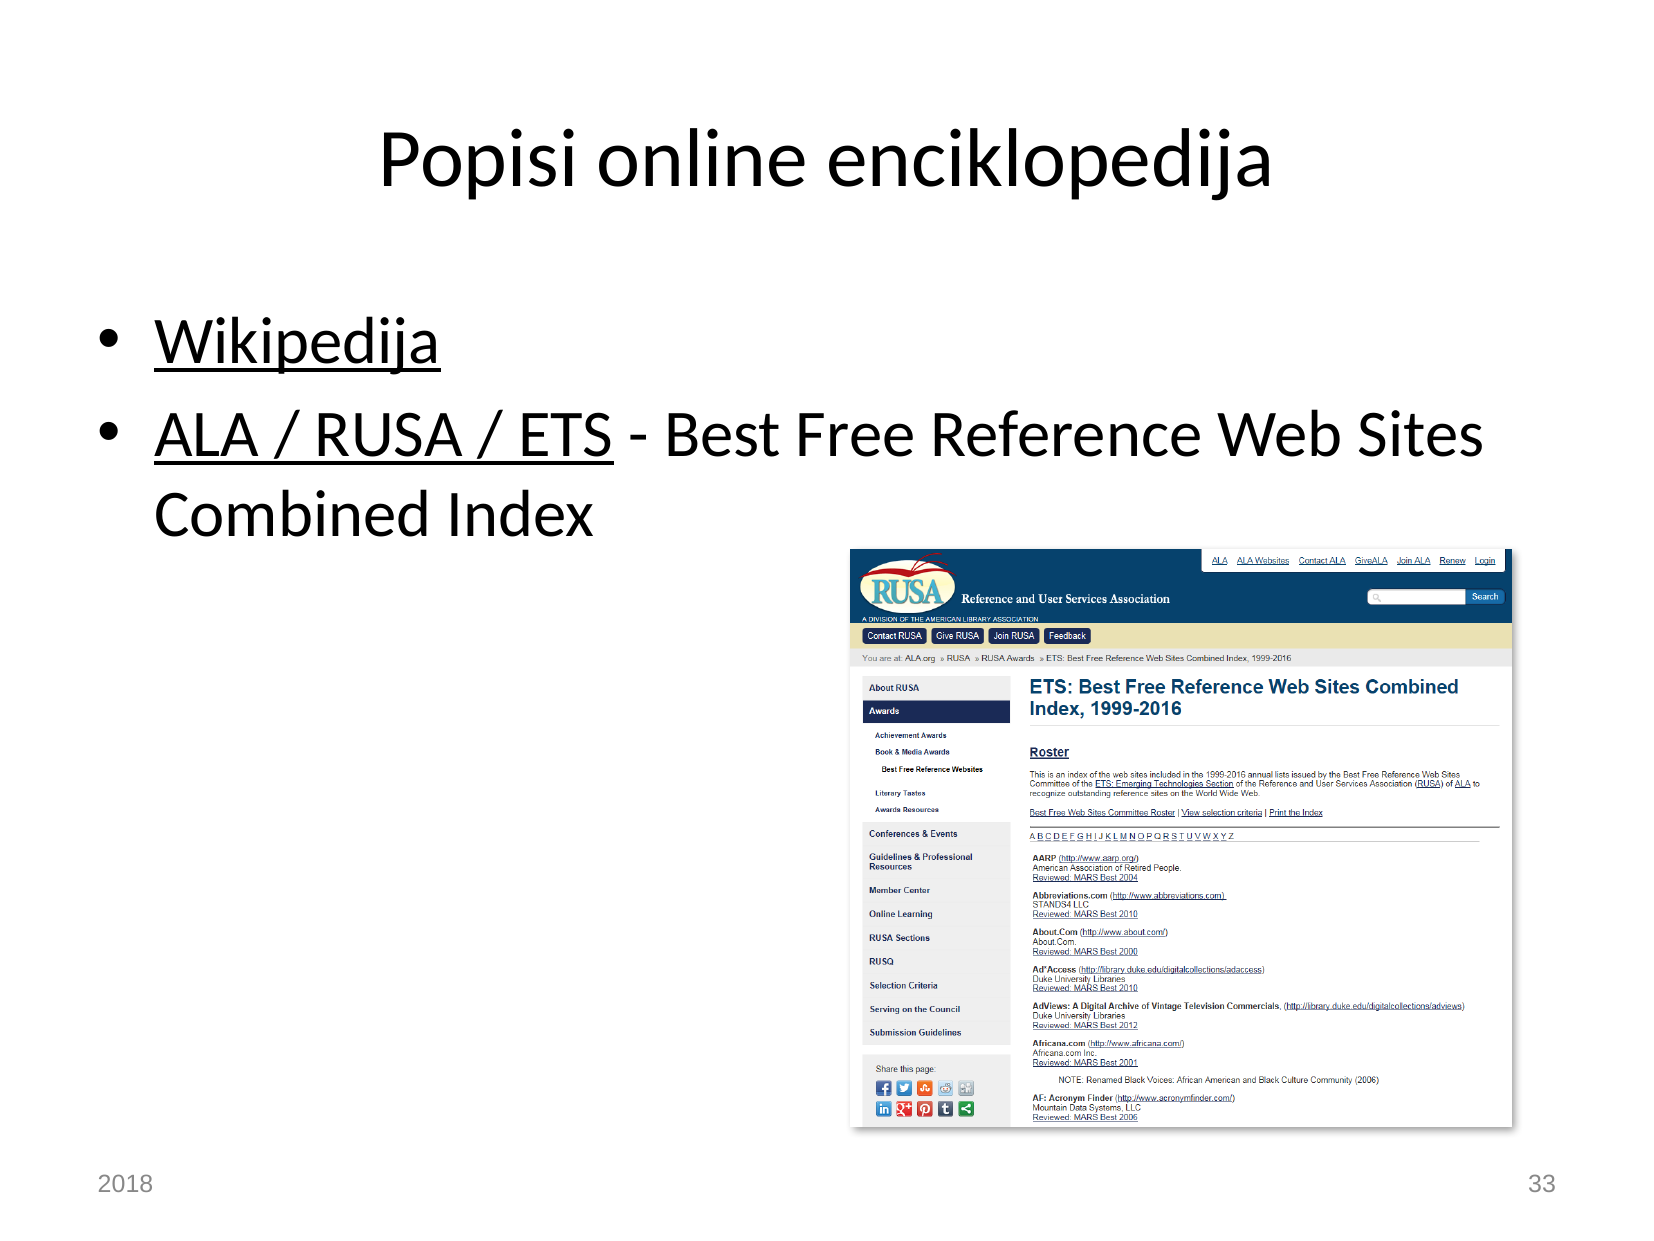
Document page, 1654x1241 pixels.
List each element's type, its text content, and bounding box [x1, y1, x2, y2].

slide_number ‹#› [1185, 1149, 1572, 1216]
picture [850, 548, 1513, 1128]
list Wikipedija ALA / RUSA / ETS - Best Free Reference Web Sites Combined Index [82, 289, 1572, 1108]
title Popisi online enciklopedija [82, 49, 1572, 257]
slide_number 2018 [82, 1149, 469, 1216]
